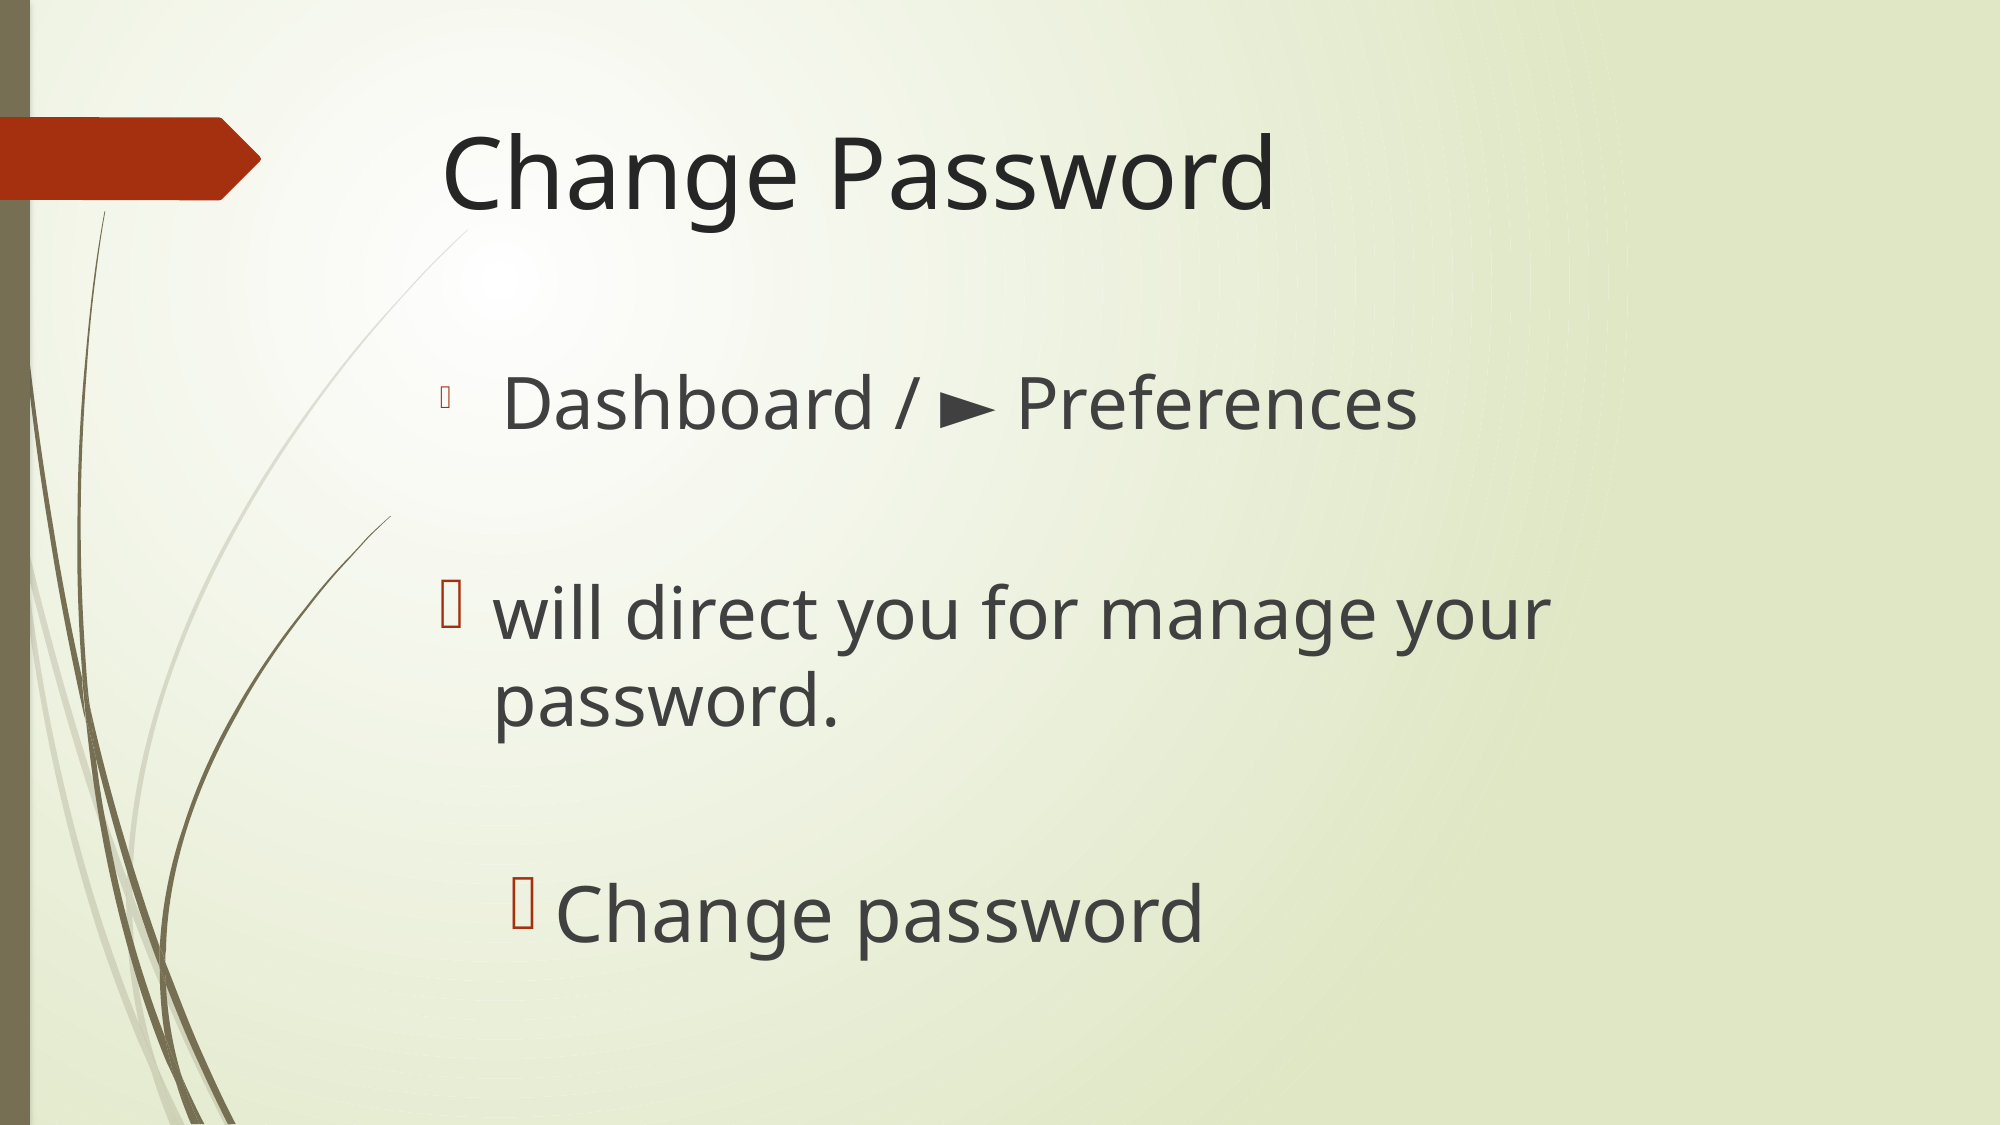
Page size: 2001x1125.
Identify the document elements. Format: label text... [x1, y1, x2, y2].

list Dashboard / ► Preferences will direct you for manage your password. Change password [424, 350, 1888, 970]
title Change Password [425, 102, 1888, 313]
